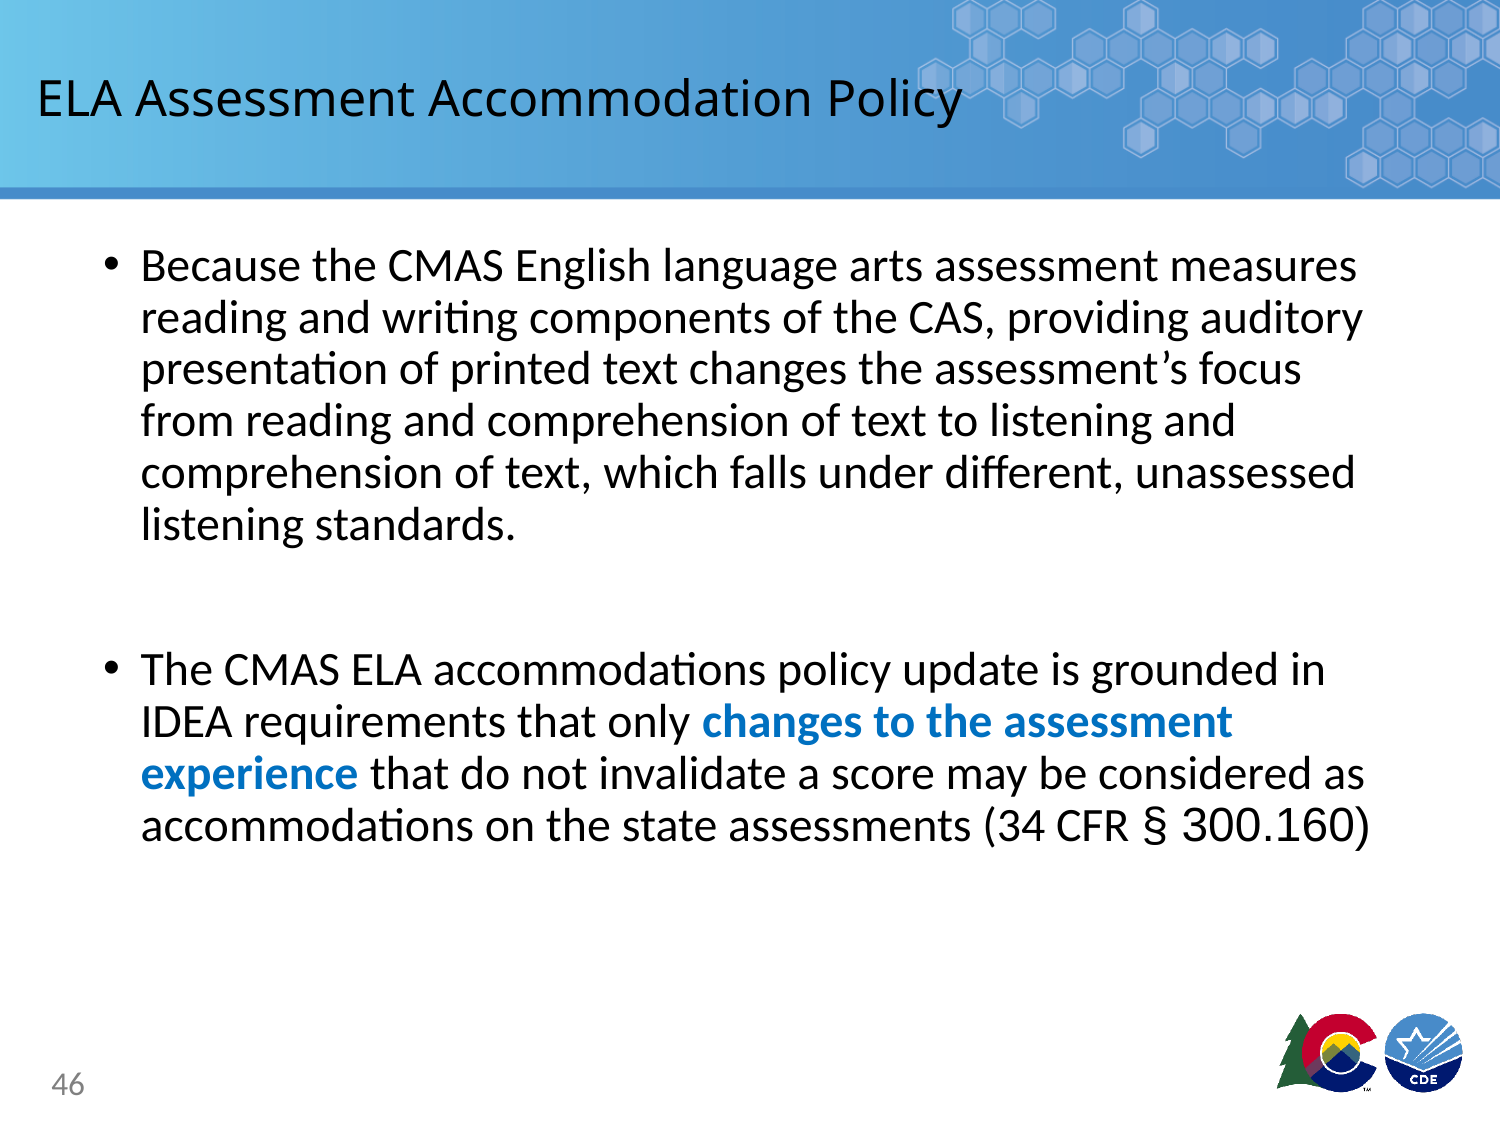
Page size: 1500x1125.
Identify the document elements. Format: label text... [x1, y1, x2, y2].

list Because the CMAS English language arts assessment measures reading and writing components of the CAS, providing auditory presentation of printed text changes the assessment’s focus from reading and comprehension of text to listening and comprehension of text, which falls under different, unassessed listening standards. The CMAS ELA accommodations policy update is grounded in IDEA requirements that only changes to the assessment experience that do not invalidate a score may be considered as accommodations on the state assessments (34 CFR § 300.160) [103, 239, 1397, 1002]
slide_number 46 [36, 1054, 375, 1115]
picture [1275, 1012, 1463, 1093]
picture [0, 0, 1500, 200]
title ELA Assessment Accommodation Policy [36, 51, 1463, 149]
